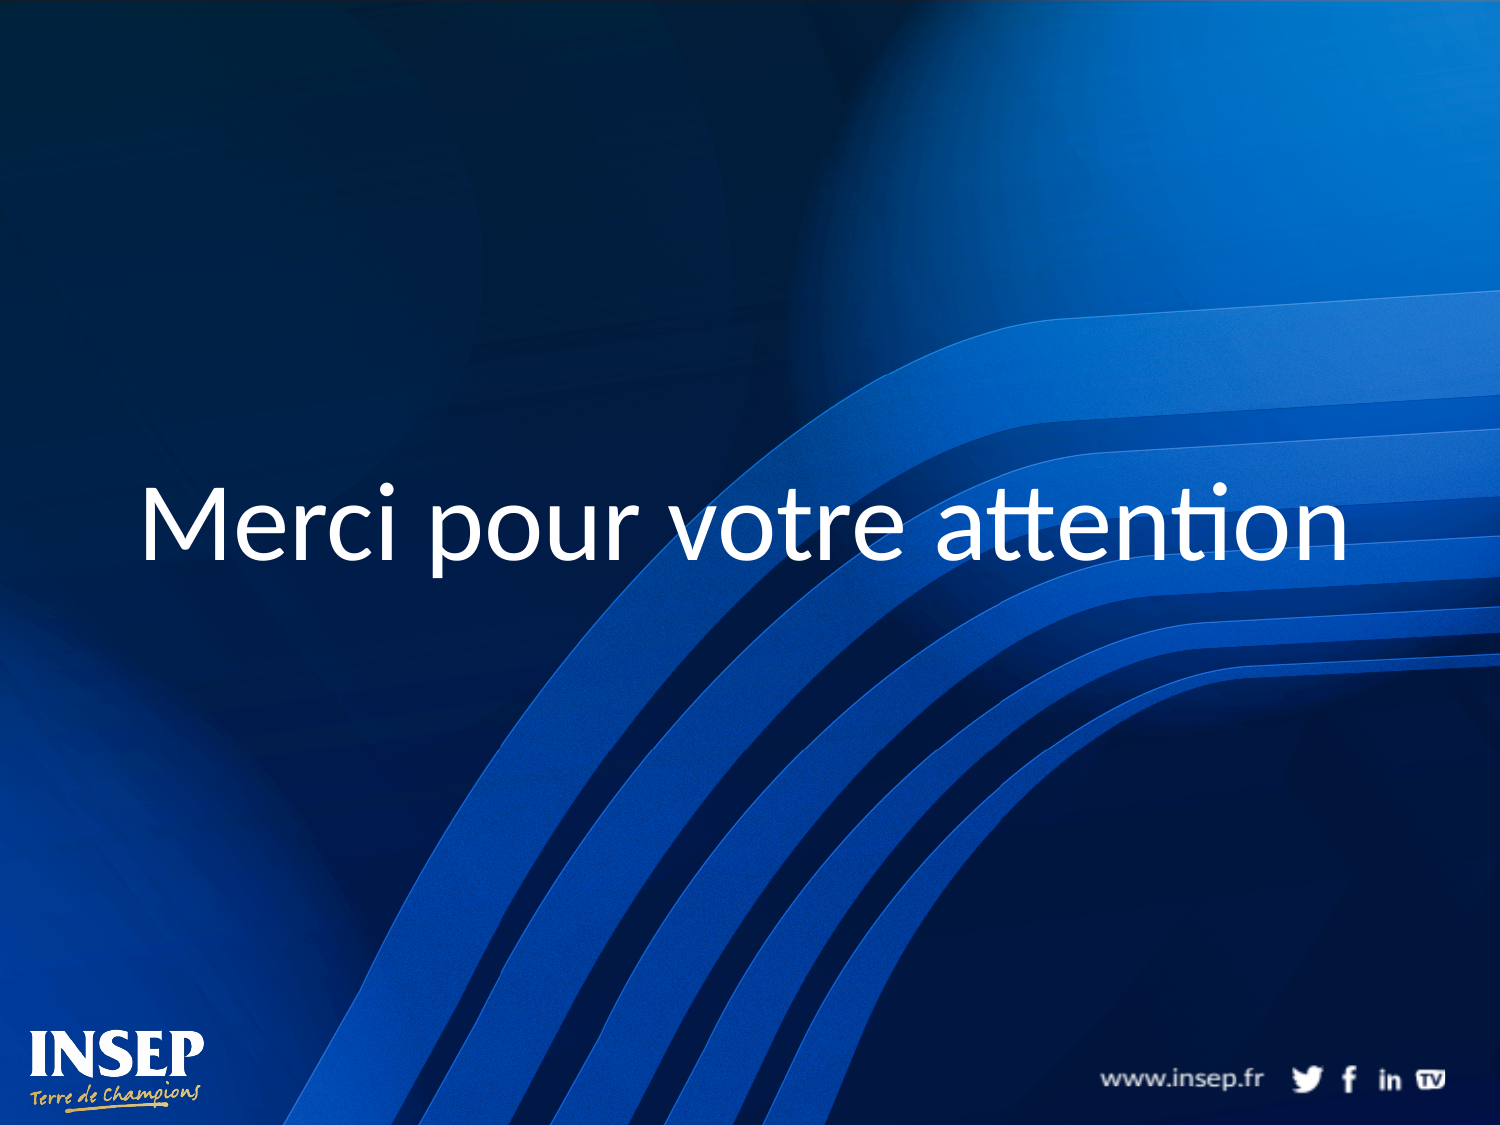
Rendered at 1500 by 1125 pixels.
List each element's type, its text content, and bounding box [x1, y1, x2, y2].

picture [0, 0, 1500, 1125]
text_box Merci pour votre attention [94, 80, 1421, 591]
